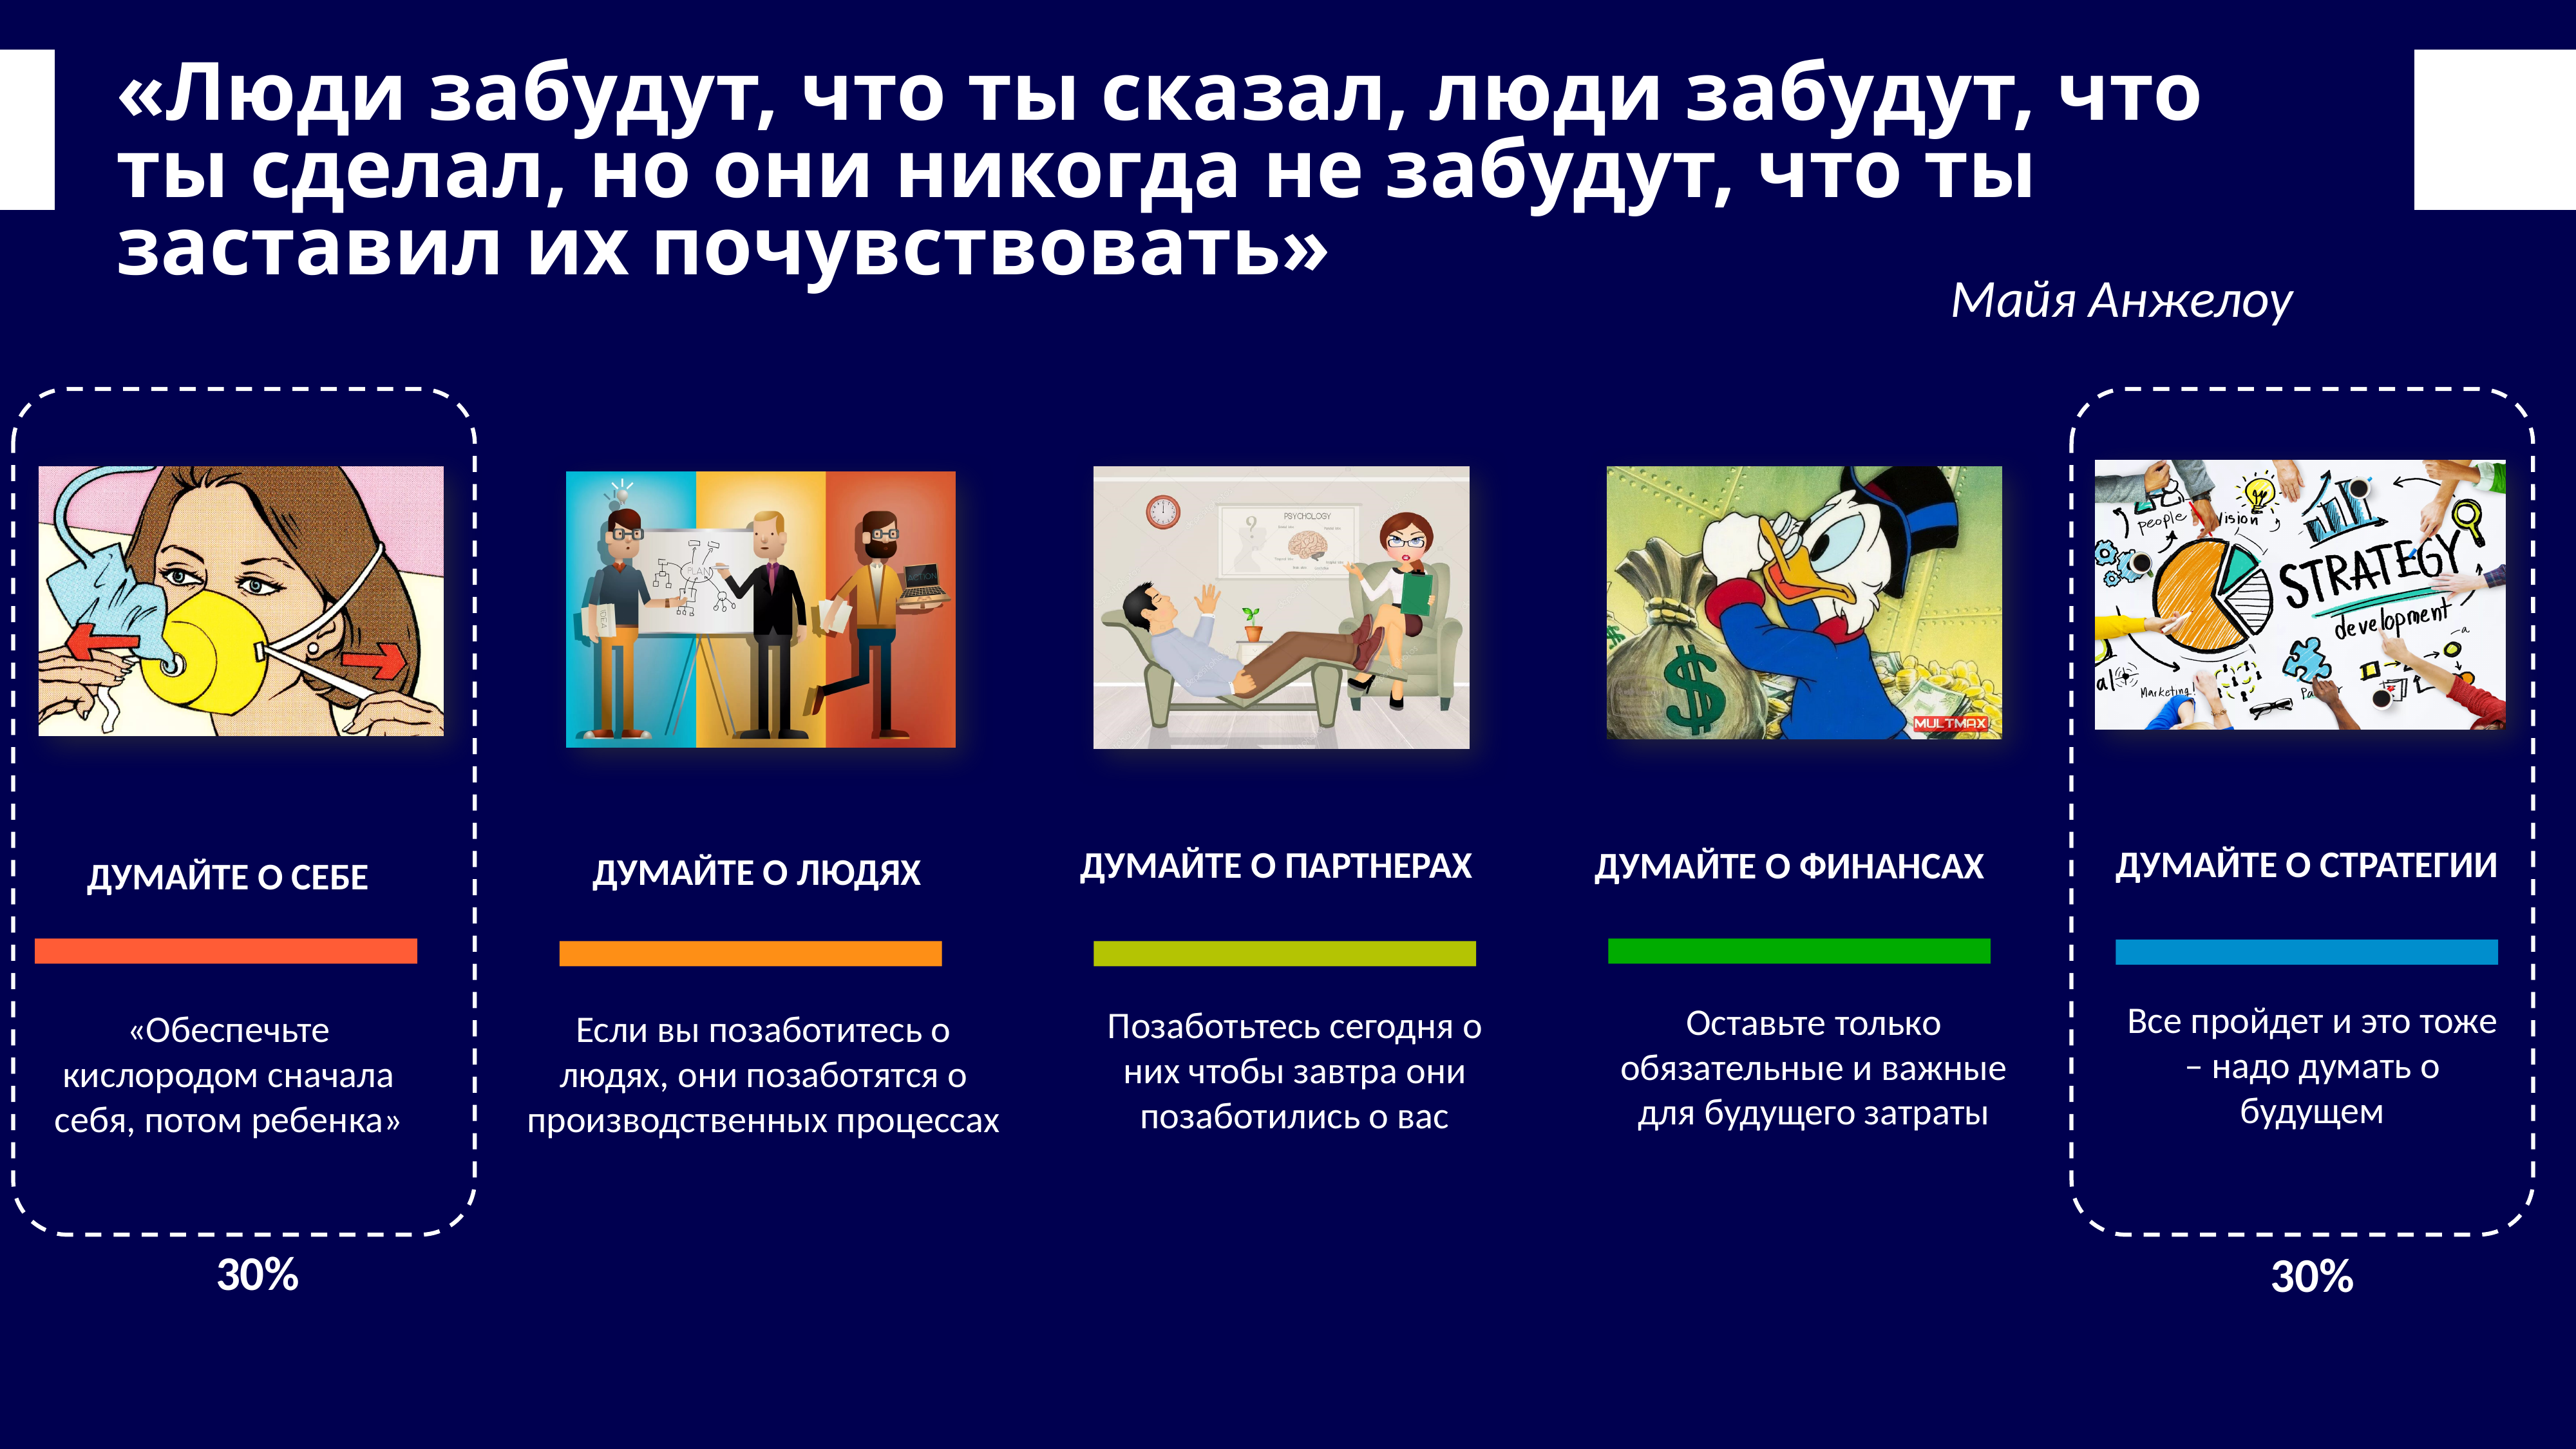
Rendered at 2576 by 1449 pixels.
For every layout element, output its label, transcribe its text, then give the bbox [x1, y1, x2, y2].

picture [2095, 459, 2506, 730]
text_box [2414, 50, 2575, 209]
title «Люди забудут, что ты сказал, люди забудут, что ты сделал, но они никогда не забудут, что ты заставил их почувствовать» [105, 48, 2330, 330]
text_box Оставьте только обязательные и важные для будущего затраты [1607, 992, 2021, 1137]
text_box ДУМАЙТЕ О ПАРТНЕРАХ [1057, 836, 1495, 923]
picture [39, 466, 444, 736]
text_box 30% [39, 1239, 477, 1326]
text_box ДУМАЙТЕ О СЕБЕ [9, 848, 13, 934]
text_box [2071, 389, 2533, 1235]
text_box Позаботьтесь сегодня о них чтобы завтра они позаботились о вас [1070, 996, 1520, 1141]
picture [1606, 466, 2002, 739]
text_box [1608, 938, 1991, 964]
text_box [0, 50, 55, 209]
text_box [13, 389, 475, 1235]
text_box [1094, 941, 1477, 967]
picture [566, 471, 956, 748]
text_box Майя Анжелоу [1790, 261, 2455, 350]
text_box Если вы позаботитесь о людях, они позаботятся о производственных процессах [515, 1000, 1012, 1145]
picture [1094, 466, 1470, 749]
text_box ДУМАЙТЕ О ЛЮДЯХ [538, 843, 976, 930]
text_box ДУМАЙТЕ О ФИНАНСАХ [1571, 837, 2009, 923]
text_box 30% [2094, 1241, 2532, 1328]
text_box [559, 941, 942, 967]
